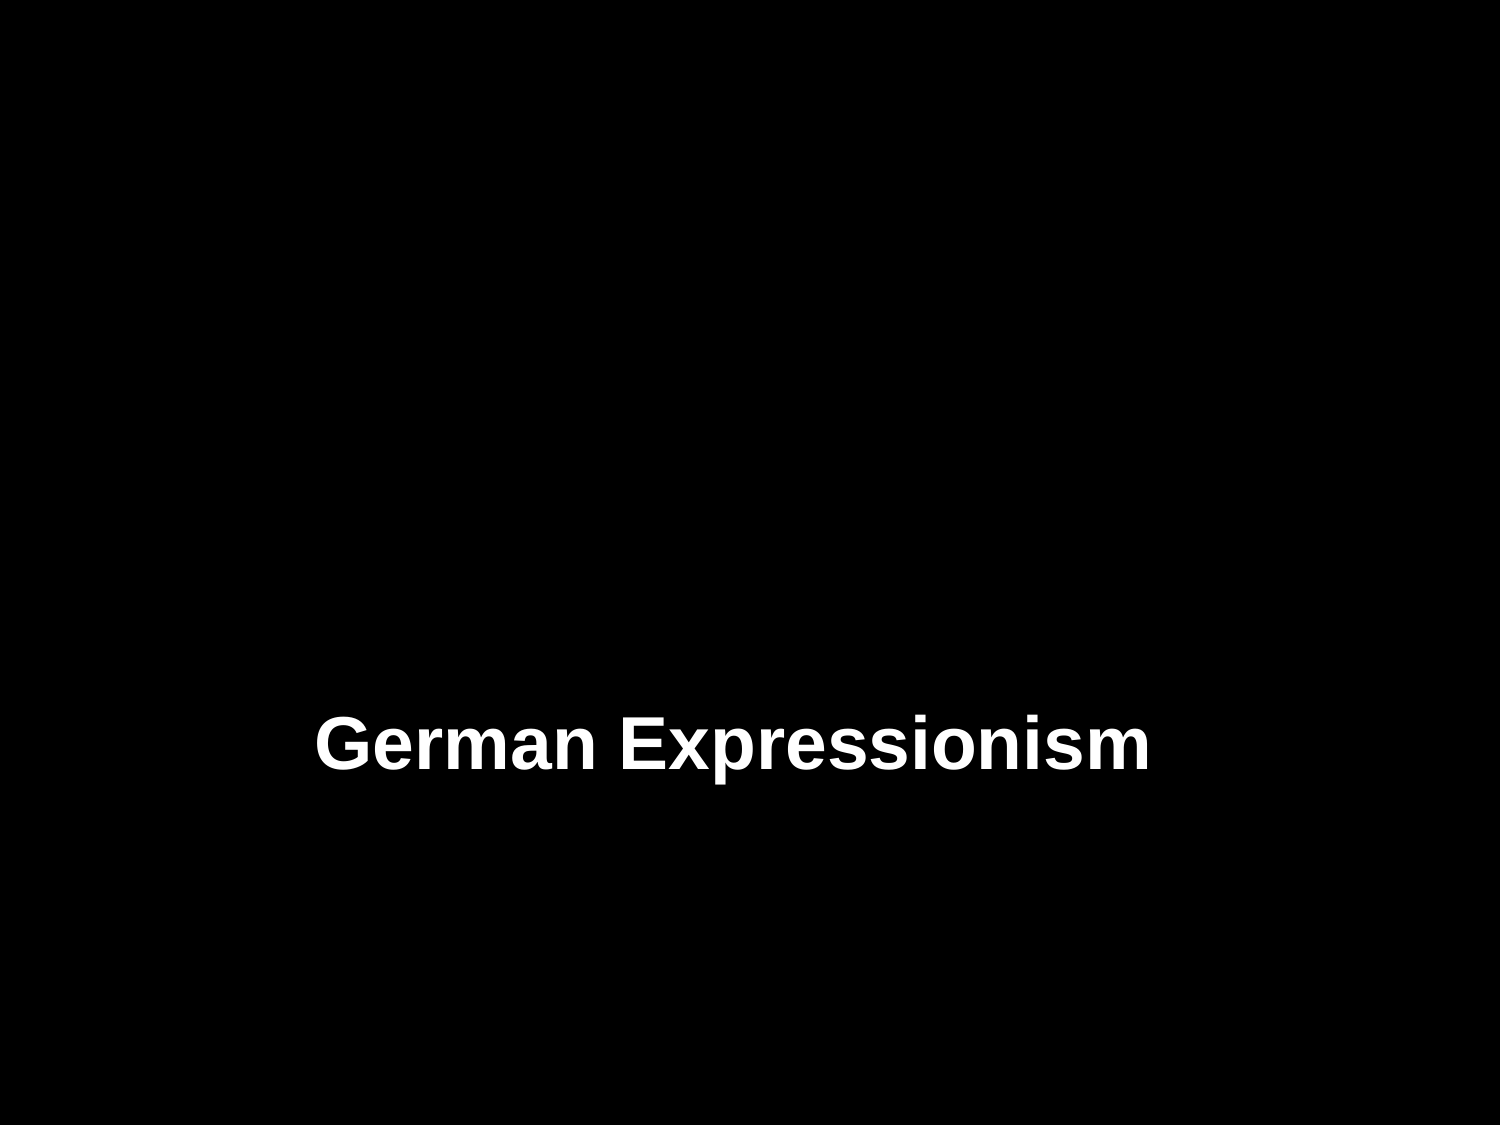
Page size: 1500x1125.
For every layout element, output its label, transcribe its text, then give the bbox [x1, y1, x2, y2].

text_box German Expressionism [299, 687, 1200, 793]
